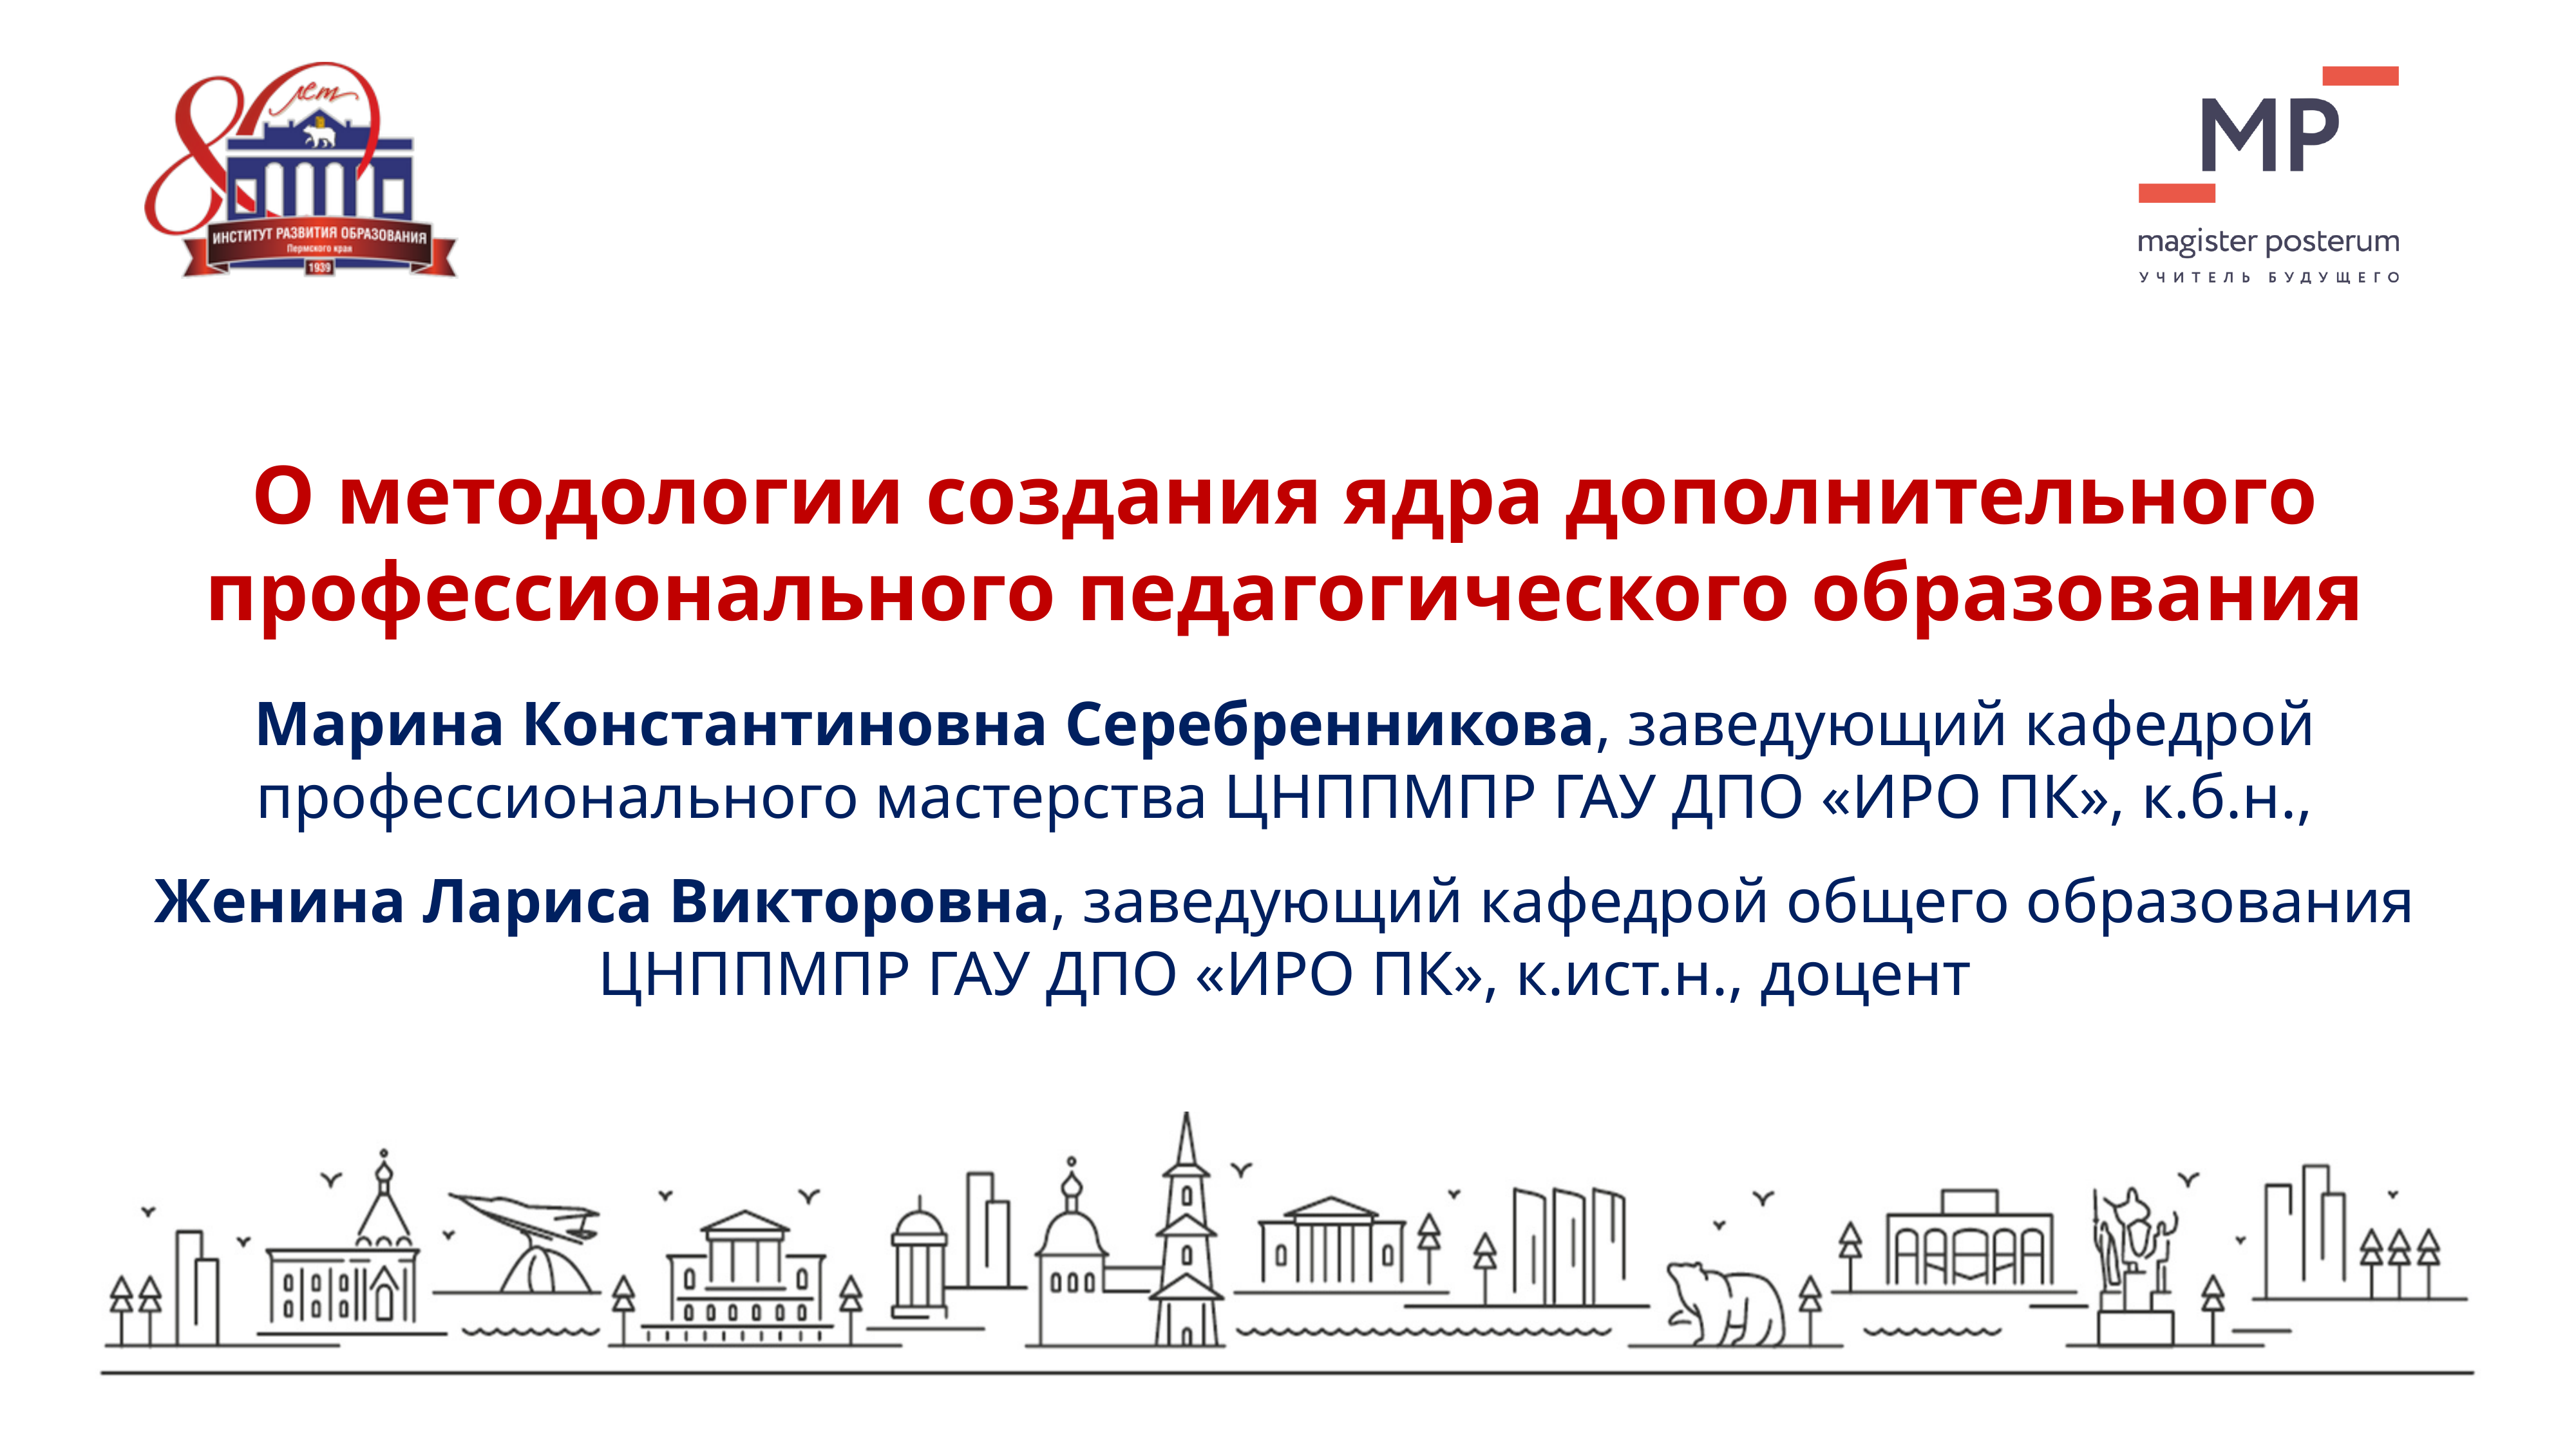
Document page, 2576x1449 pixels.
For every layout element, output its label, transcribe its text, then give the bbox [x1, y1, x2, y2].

picture [144, 62, 459, 279]
picture [95, 1112, 2481, 1382]
text_box О методологии создания ядра дополнительного профессионального педагогического образования Марина Константиновна Серебренникова, заведующий кафедрой профессионального мастерства ЦНППМПР ГАУ ДПО «ИРО ПК», к.б.н., Женина Лариса Викторовна, заведующий кафедрой общего образования ЦНППМПР ГАУ ДПО «ИРО ПК», к.ист.н., доцент [65, 439, 2505, 1117]
picture [2139, 66, 2399, 284]
